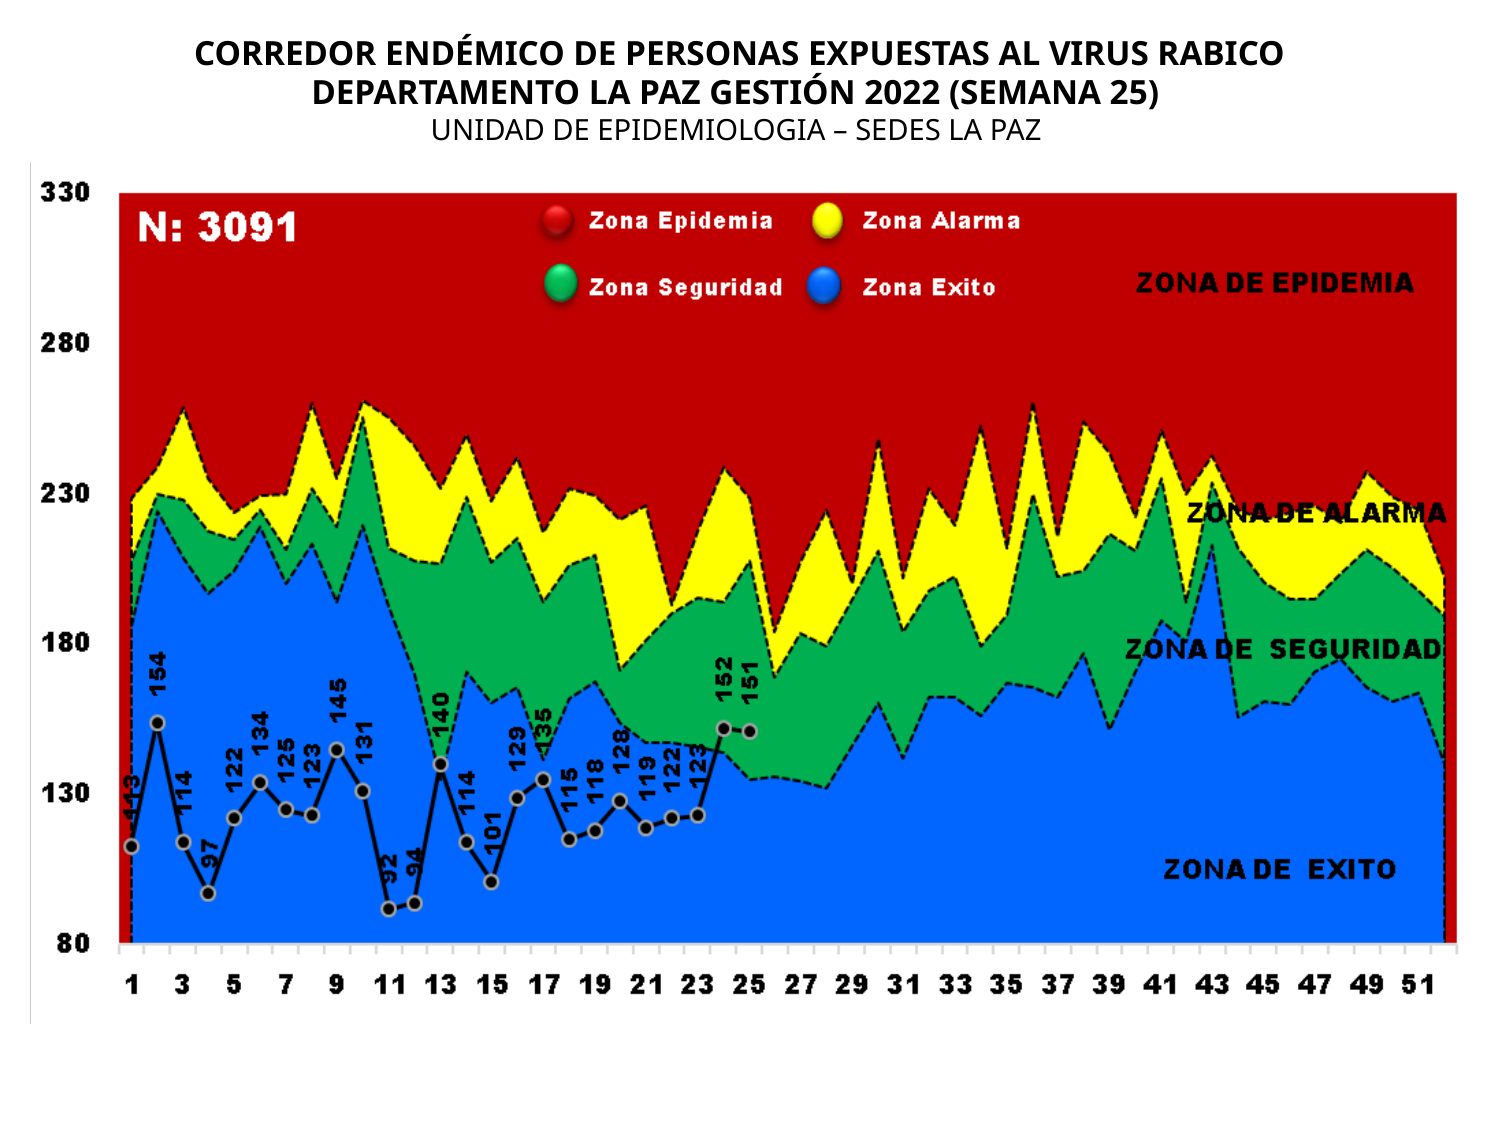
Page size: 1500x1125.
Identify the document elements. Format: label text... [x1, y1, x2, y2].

picture [28, 162, 1483, 1024]
text_box CORREDOR ENDÉMICO DE PERSONAS EXPUESTAS AL VIRUS RABICO DEPARTAMENTO LA PAZ GESTIÓN 2022 (SEMANA 25) UNIDAD DE EPIDEMIOLOGIA – SEDES LA PAZ [72, 24, 1408, 154]
